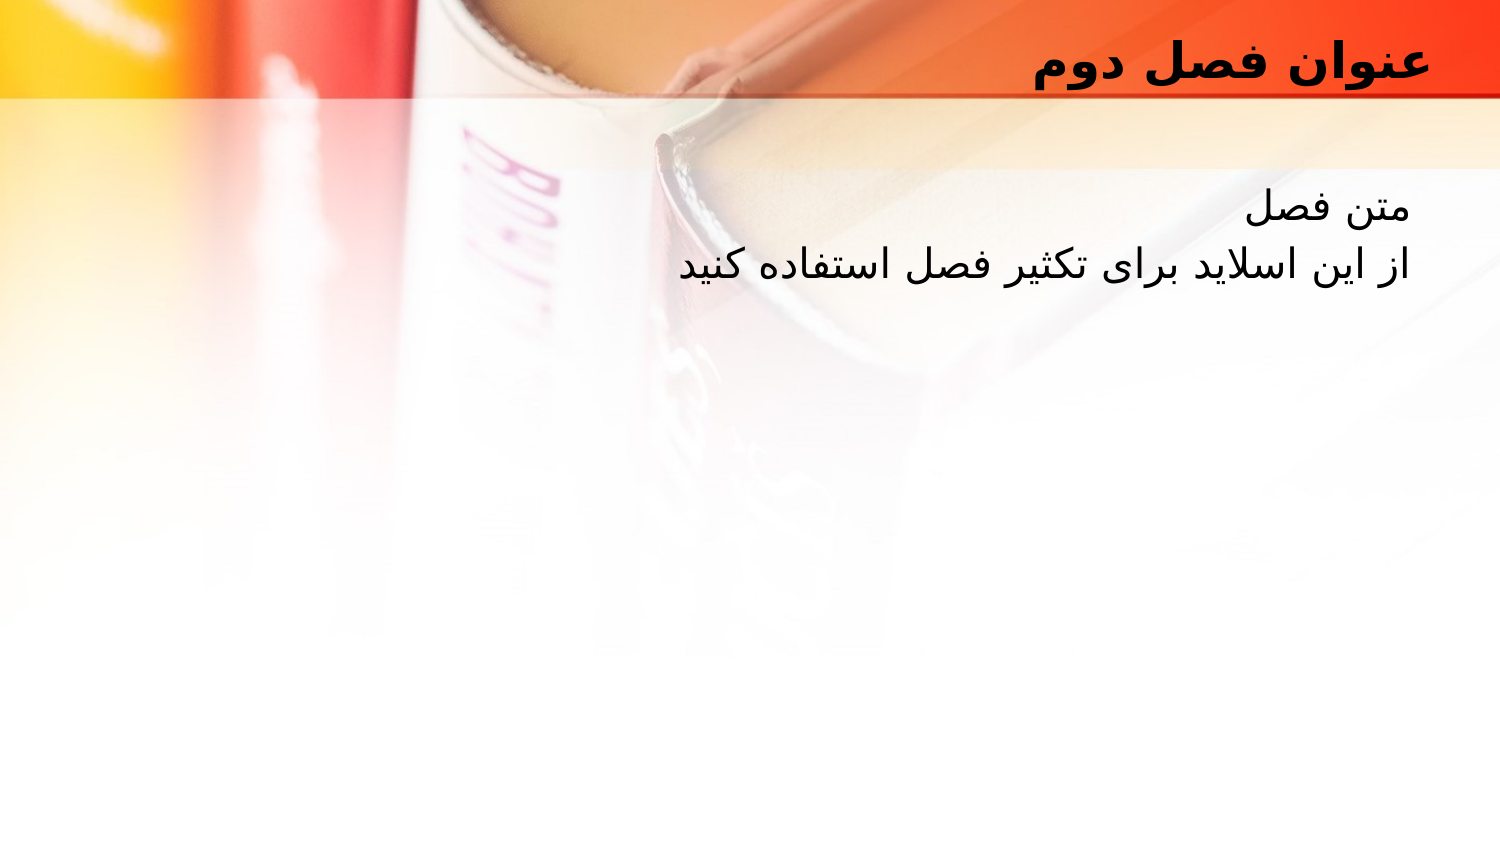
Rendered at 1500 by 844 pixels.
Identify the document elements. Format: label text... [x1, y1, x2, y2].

text_box متن فصل از این اسلاید برای تکثیر فصل استفاده کنید [73, 171, 1427, 748]
picture [0, 0, 1500, 844]
title عنوان فصل دوم [173, 21, 1449, 97]
